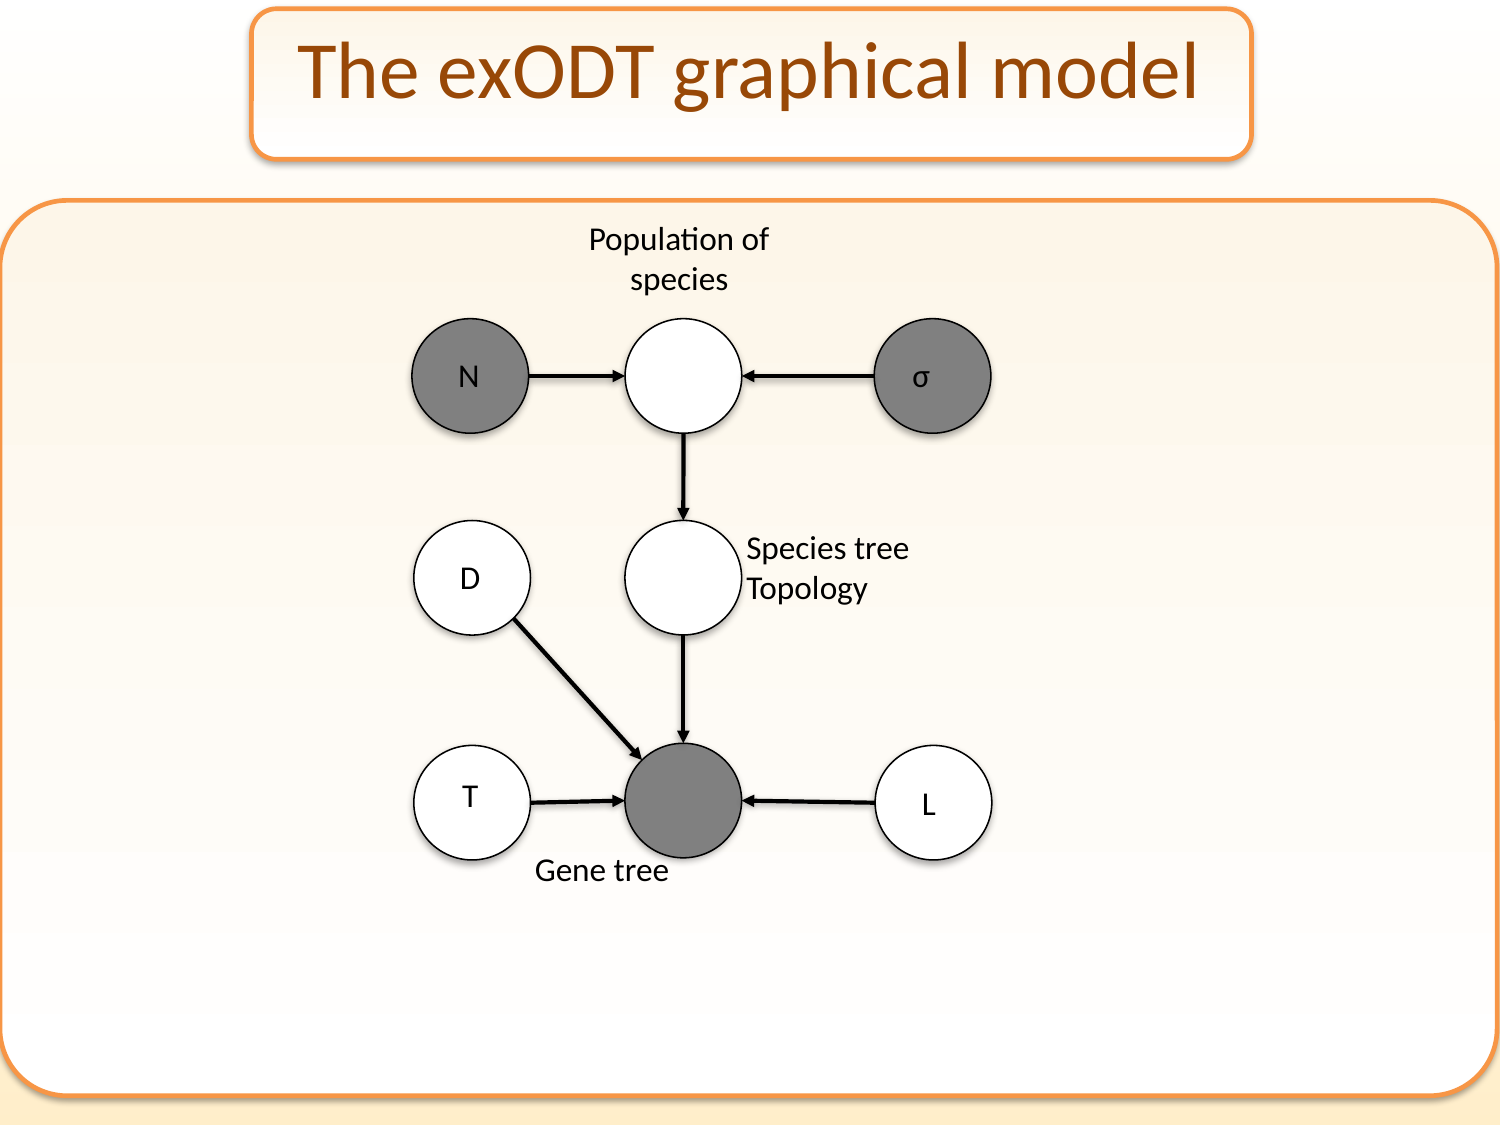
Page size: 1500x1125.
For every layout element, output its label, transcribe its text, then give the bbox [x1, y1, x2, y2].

text_box [0, 199, 1498, 1097]
text_box [413, 519, 514, 636]
text_box [411, 317, 530, 434]
text_box σ [897, 346, 968, 402]
text_box D [445, 548, 512, 604]
title The exODT graphical model [210, 0, 1288, 150]
text_box Population of species [553, 210, 805, 305]
text_box [255, 150, 1247, 161]
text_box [506, 624, 649, 754]
text_box [413, 744, 514, 861]
text_box N [443, 346, 514, 402]
text_box [873, 317, 992, 434]
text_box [519, 518, 1145, 897]
text_box T [447, 766, 514, 822]
text_box [624, 317, 743, 434]
